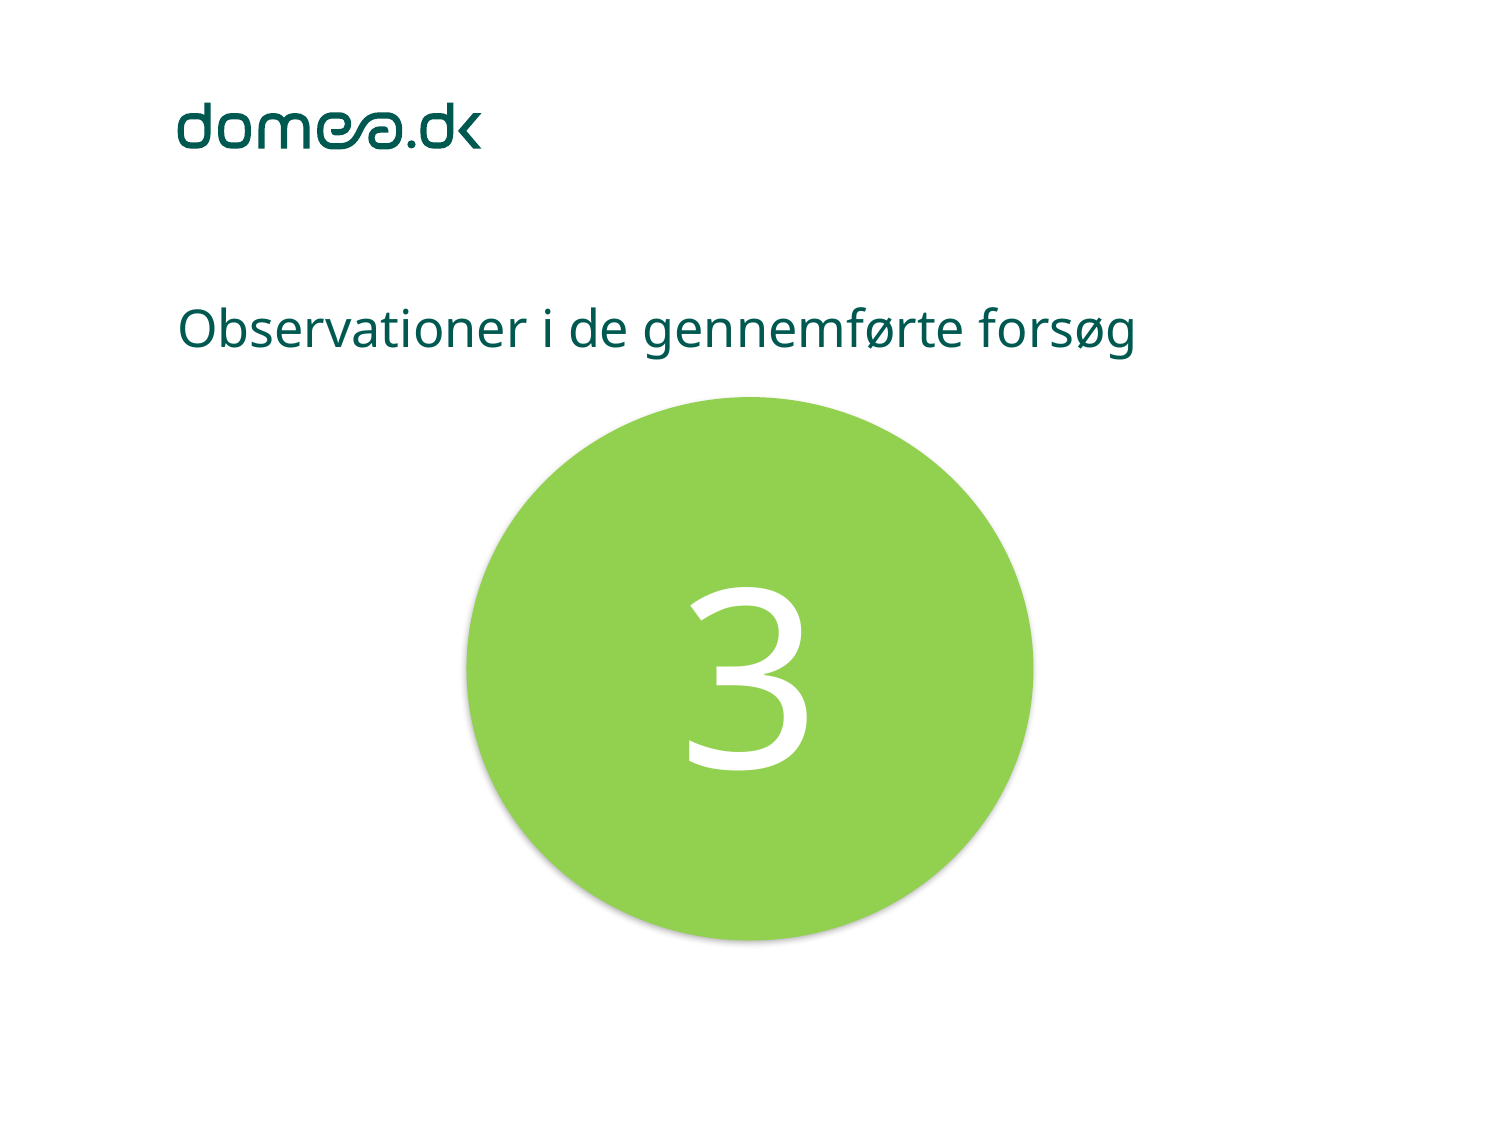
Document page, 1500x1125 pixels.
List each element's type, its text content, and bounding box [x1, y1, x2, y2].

text_box 3 [464, 394, 1036, 943]
title Observationer i de gennemførte forsøg [177, 295, 1323, 362]
